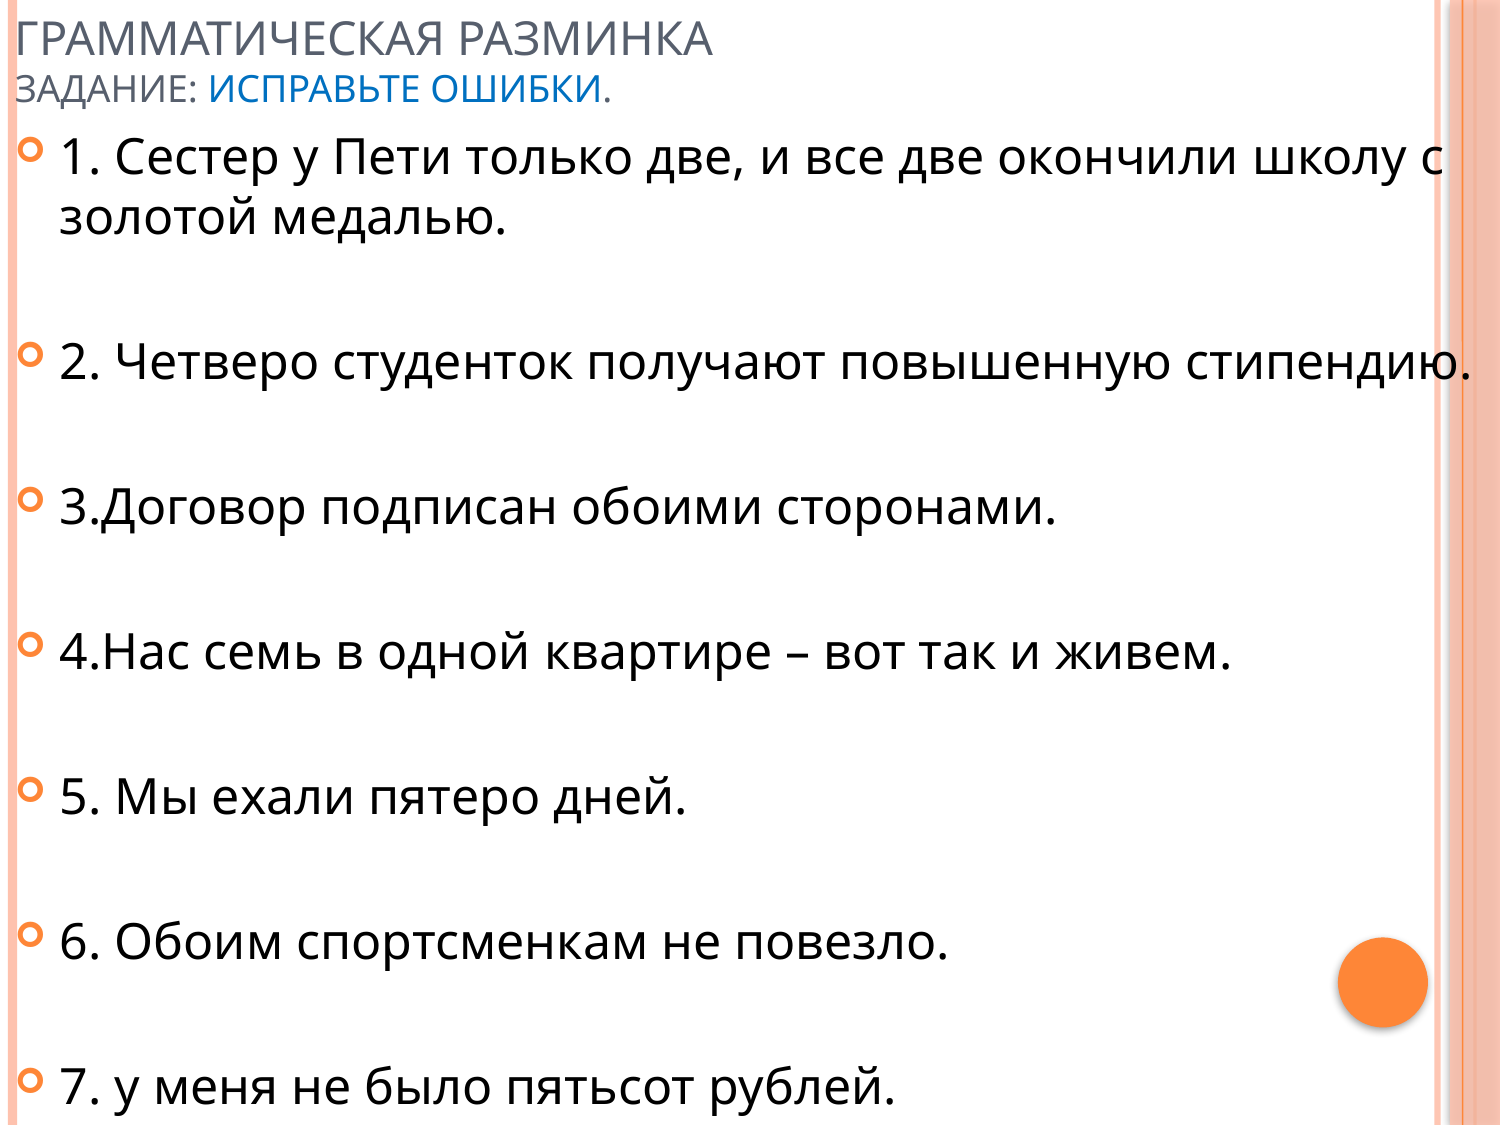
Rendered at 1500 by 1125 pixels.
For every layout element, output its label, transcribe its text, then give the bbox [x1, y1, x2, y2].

title Грамматическая разминка задание: исправьте ошибки. [0, 0, 1500, 117]
list 1. Сестер у Пети только две, и все две окончили школу с золотой медалью. 2. Четверо студенток получают повышенную стипендию. 3.Договор подписан обоими сторонами. 4.Нас семь в одной квартире – вот так и живем. 5. Мы ехали пятеро дней. 6. Обоим спортсменкам не повезло. 7. у меня не было пятьсот рублей. [0, 117, 1500, 1125]
